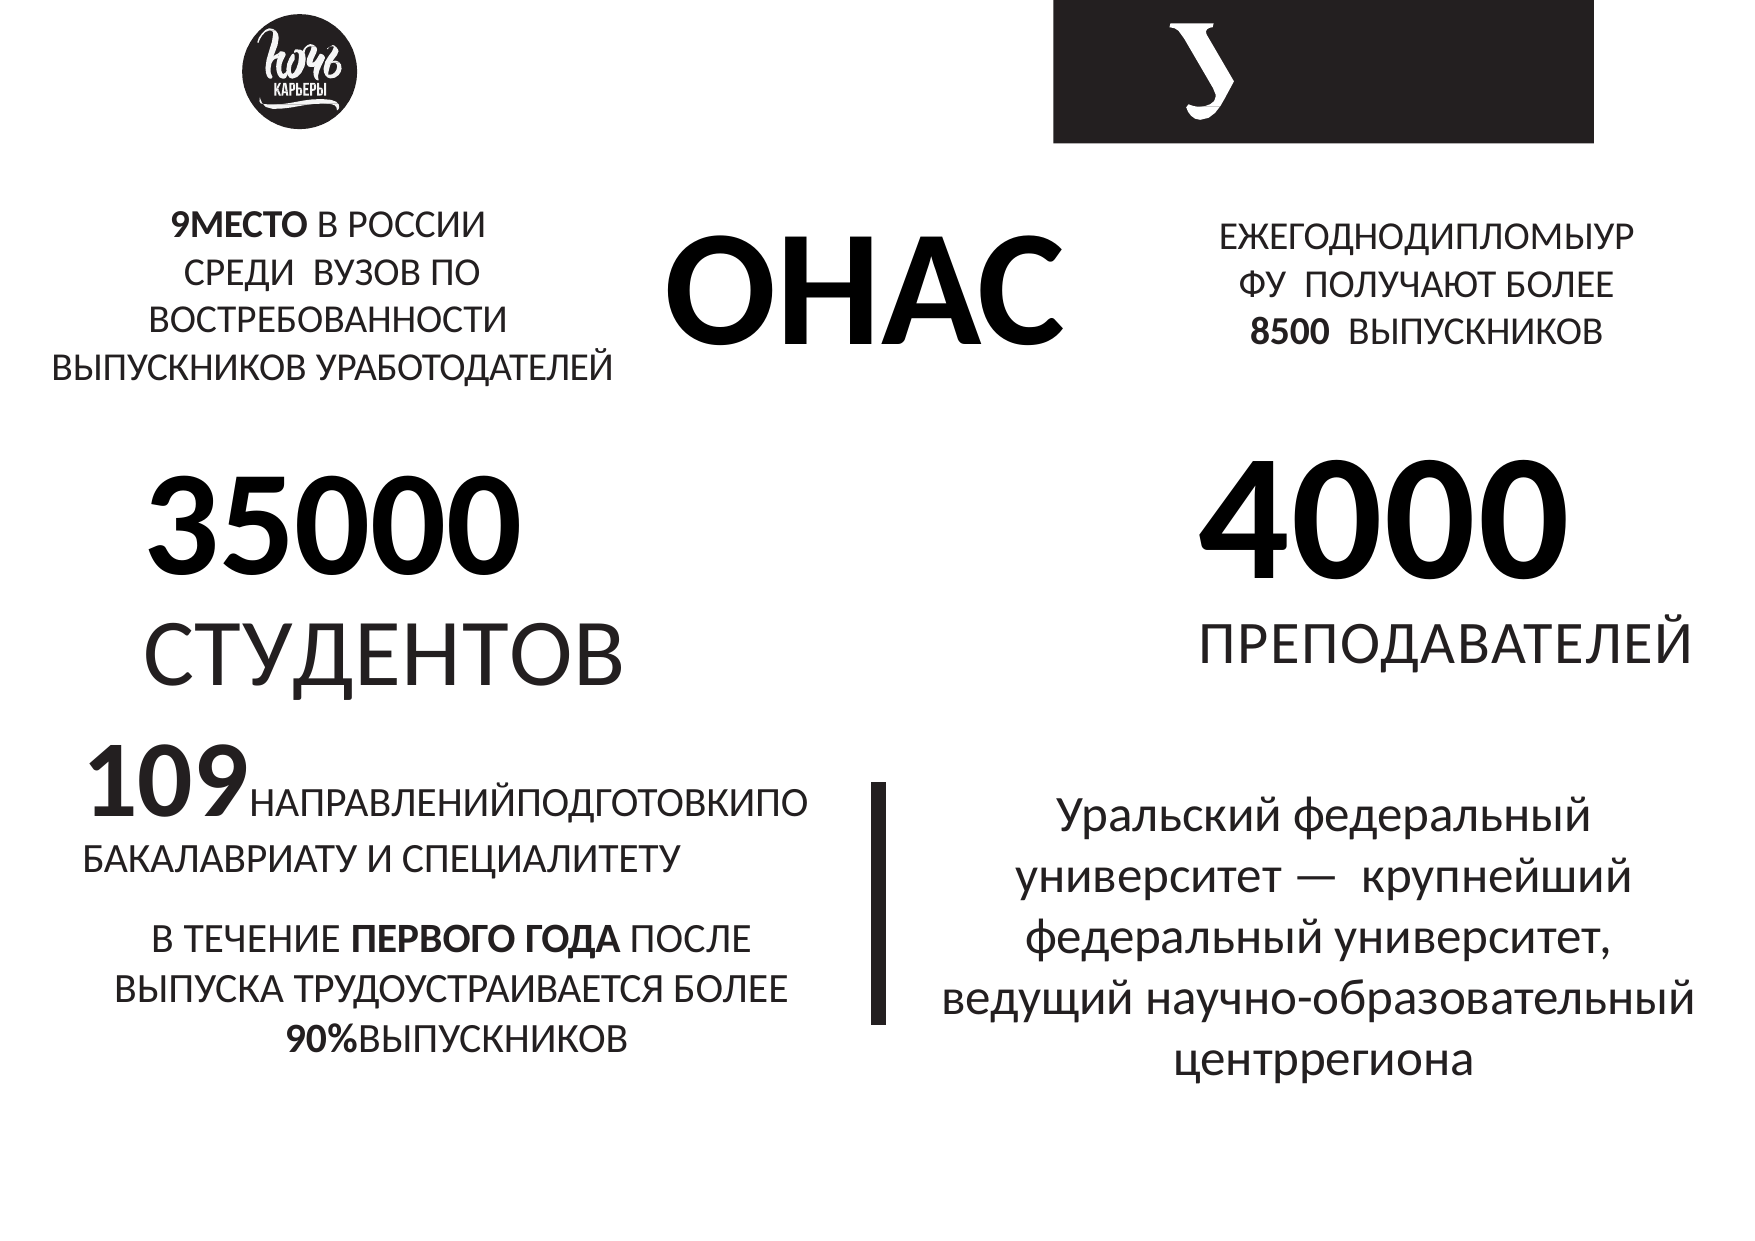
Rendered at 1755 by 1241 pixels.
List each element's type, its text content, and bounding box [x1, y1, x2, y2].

text_box 4000 ПРЕПОДАВАТЕЛЕЙ [1196, 409, 1703, 676]
text_box 9МЕСТО В РОССИИ СРЕДИ ВУЗОВ ПО ВОСТРЕБОВАННОСТИ ВЫПУСКНИКОВ УРАБОТОДАТЕЛЕЙ [33, 198, 631, 389]
text_box ЕЖЕГОДНОДИПЛОМЫУРФУ ПОЛУЧАЮТ БОЛЕЕ 8500 ВЫПУСКНИКОВ [1210, 210, 1643, 353]
text_box 35000 СТУДЕНТОВ [141, 439, 633, 705]
text_box 109НАПРАВЛЕНИЙПОДГОТОВКИПО БАКАЛАВРИАТУ И СПЕЦИАЛИТЕТУ В ТЕЧЕНИЕ ПЕРВОГО ГОДА ПОСЛЕ ВЫПУСКА ТРУДОУСТРАИВАЕТСЯ БОЛЕЕ 90%ВЫПУСКНИКОВ [80, 796, 831, 1062]
title ОНАС [662, 178, 1131, 387]
text_box Уральский федеральный университет — крупнейший федеральный университет, ведущий научно-образовательный центррегиона [923, 780, 1724, 1087]
